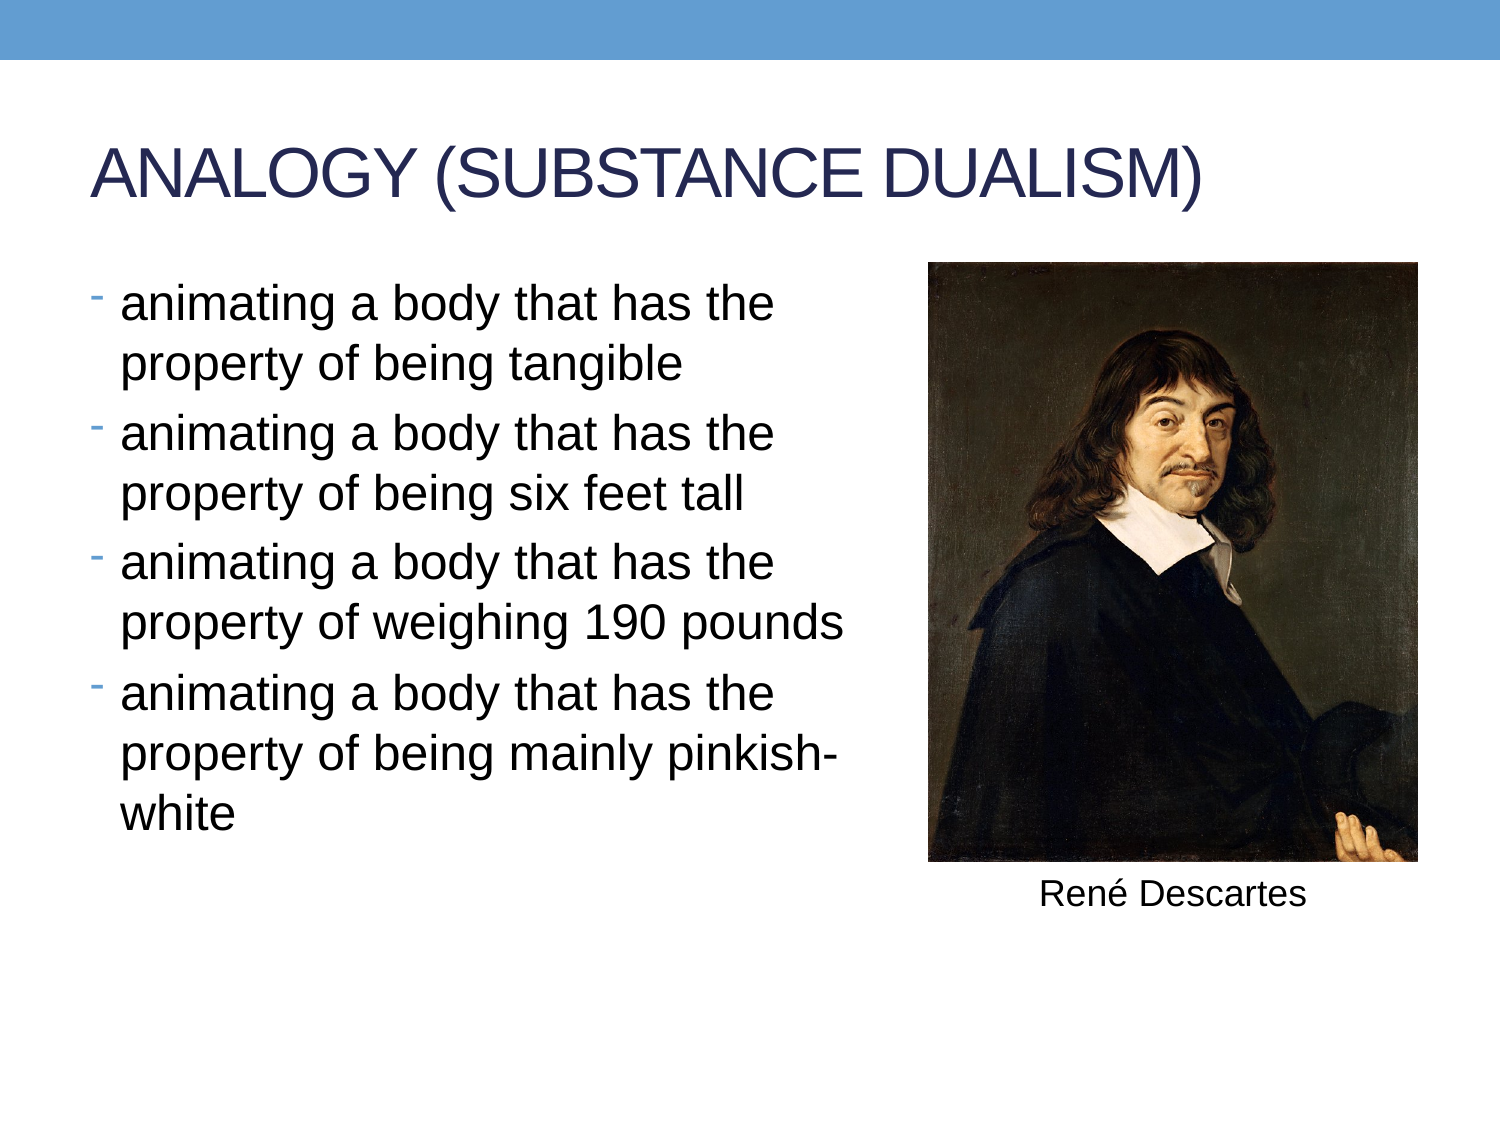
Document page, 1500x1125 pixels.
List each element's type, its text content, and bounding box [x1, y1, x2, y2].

picture [927, 262, 1418, 862]
list animating a body that has the property of being tangible animating a body that has the property of being six feet tall animating a body that has the property of weighing 190 pounds animating a body that has the property of being mainly pinkish-white [75, 262, 928, 1063]
text_box René Descartes [928, 868, 1418, 922]
title ANALOGY (SUBSTANCE DUALISM) [75, 87, 1425, 250]
